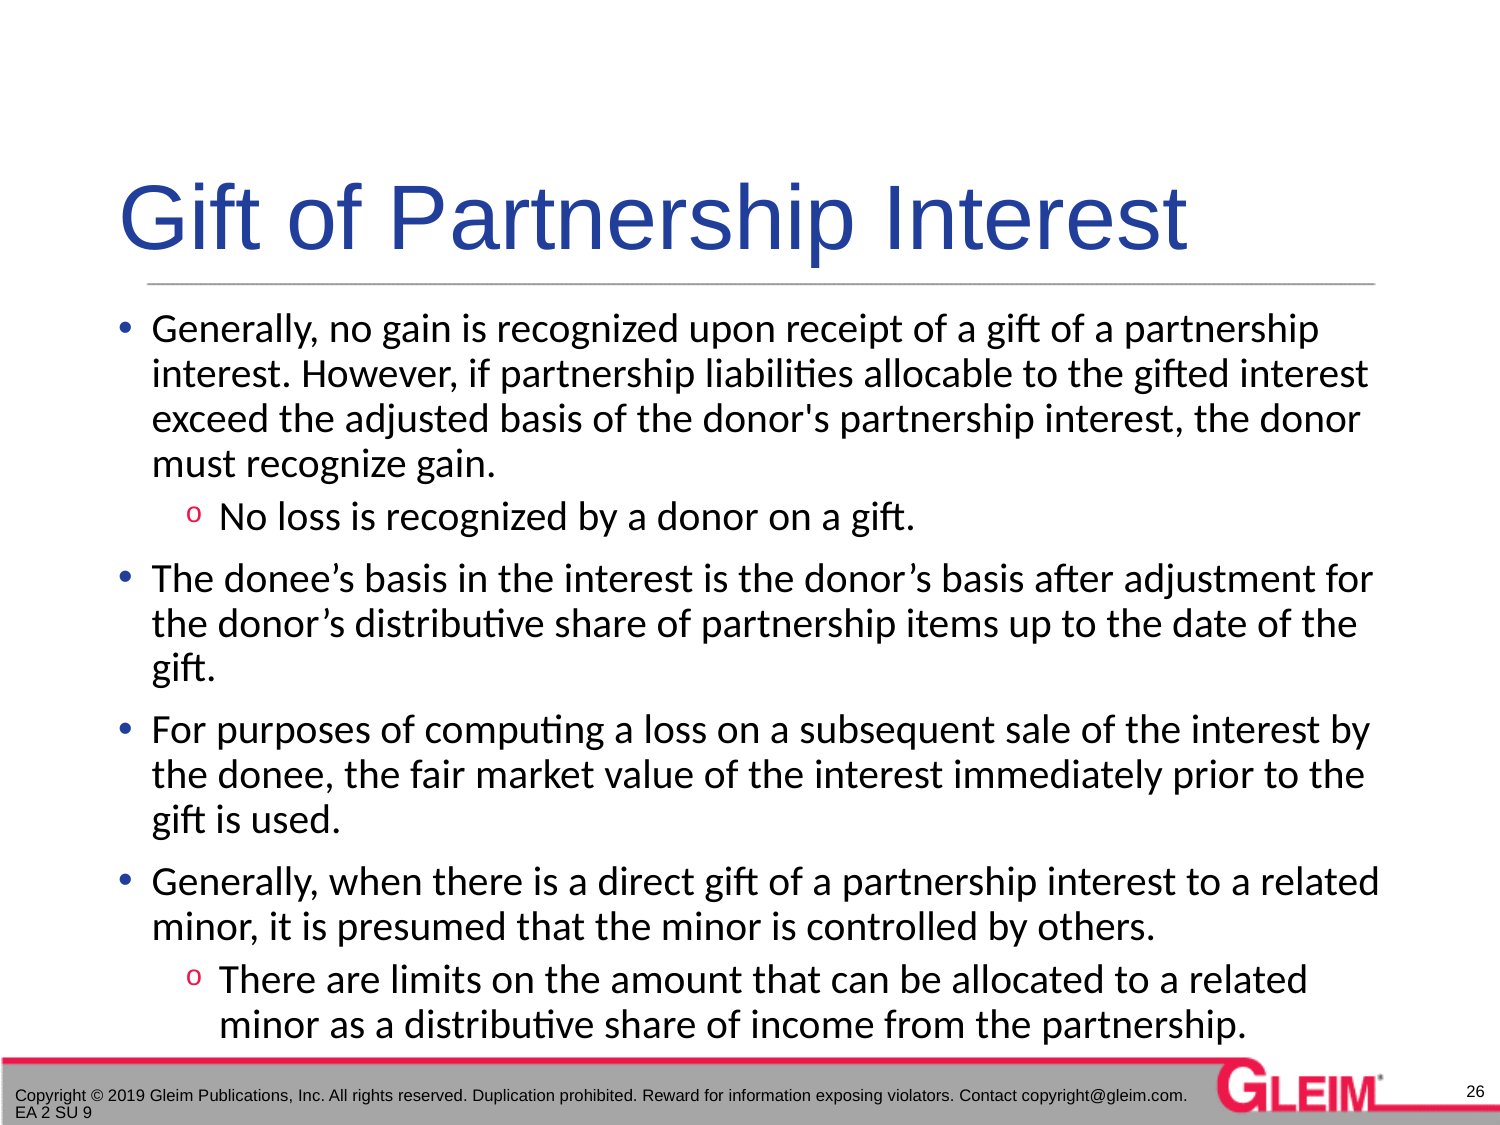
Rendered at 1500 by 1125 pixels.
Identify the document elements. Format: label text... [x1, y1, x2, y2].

slide_number 26 [1428, 1060, 1500, 1121]
picture [0, 0, 1500, 1125]
title Gift of Partnership Interest [103, 59, 1397, 278]
footer Copyright © 2019 Gleim Publications, Inc. All rights reserved. Duplication prohibited. Reward for information exposing violators. Contact copyright@gleim.com. EA 2 SU 9 [0, 1065, 1218, 1125]
list Generally, no gain is recognized upon receipt of a gift of a partnership interest. However, if partnership liabilities allocable to the gifted interest exceed the adjusted basis of the donor's partnership interest, the donor must recognize gain. No loss is recognized by a donor on a gift. The donee’s basis in the interest is the donor’s basis after adjustment for the donor’s distributive share of partnership items up to the date of the gift. For purposes of computing a loss on a subsequent sale of the interest by the donee, the fair market value of the interest immediately prior to the gift is used. Generally, when there is a direct gift of a partnership interest to a related minor, it is presumed that the minor is controlled by others. There are limits on the amount that can be allocated to a related minor as a distributive share of income from the partnership. [103, 299, 1397, 1061]
